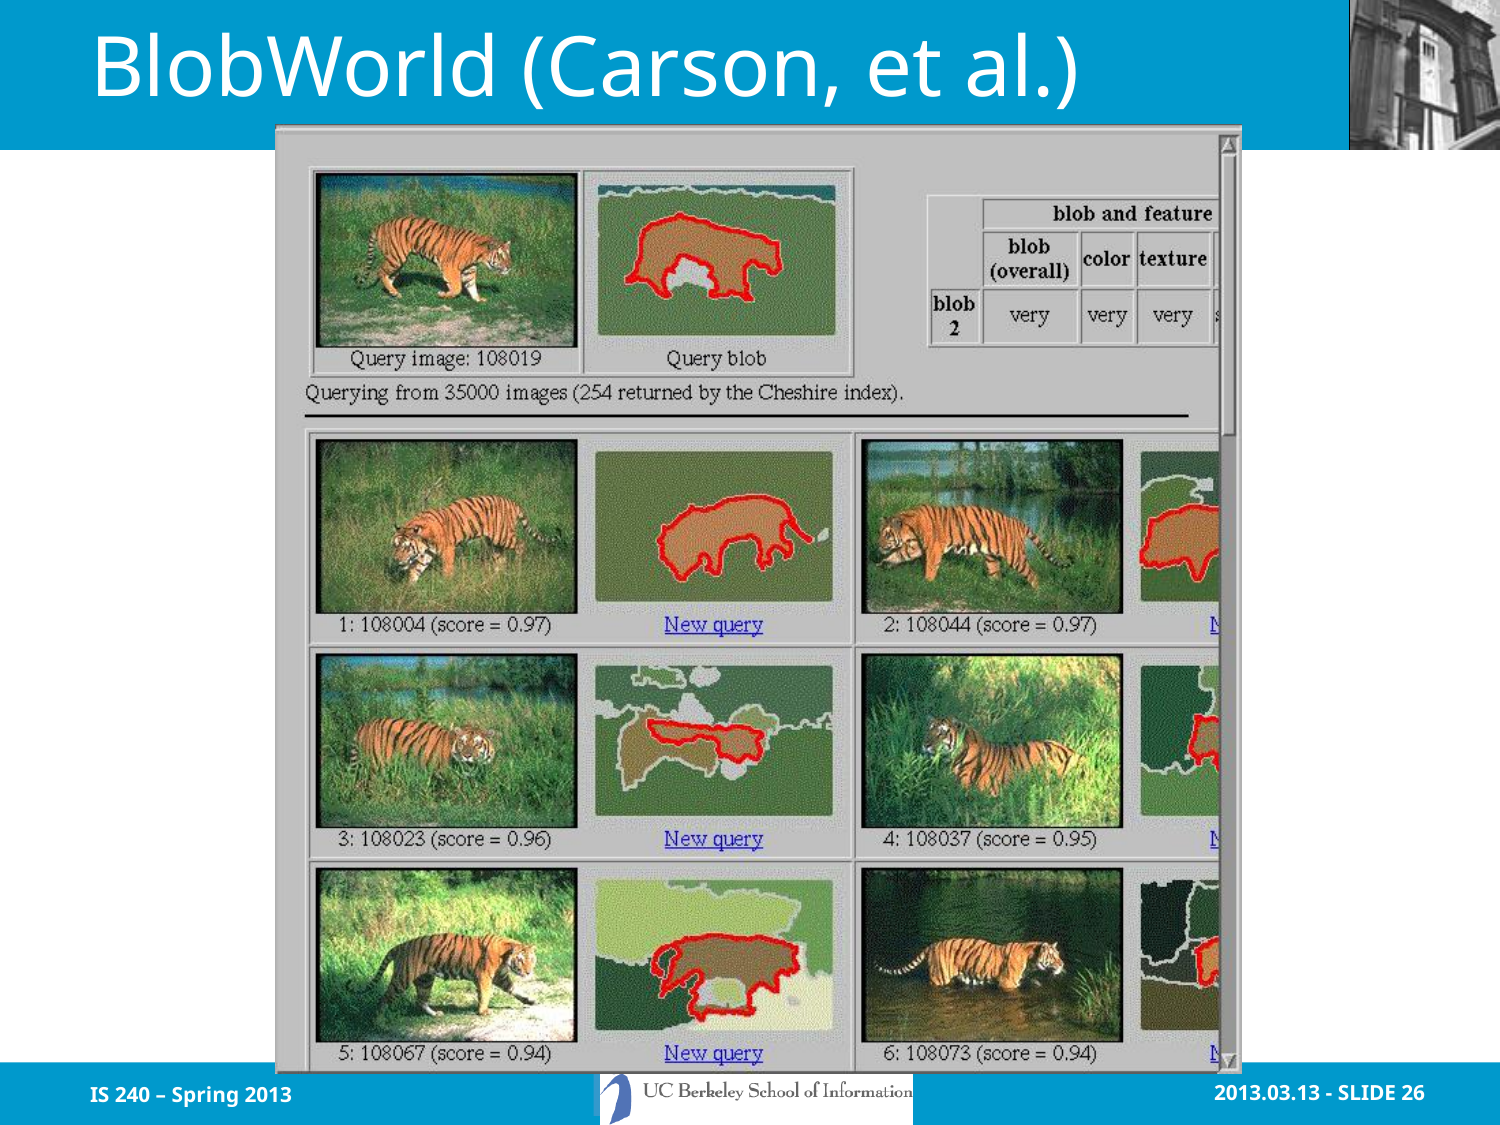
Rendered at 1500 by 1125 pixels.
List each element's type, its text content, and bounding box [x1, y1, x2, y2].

picture [1350, 0, 1500, 150]
picture [594, 1074, 912, 1125]
title BlobWorld (Carson, et al.) [75, 0, 1350, 150]
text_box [274, 124, 1242, 1074]
slide_number IS 240 – Spring 2013 [75, 1062, 388, 1125]
